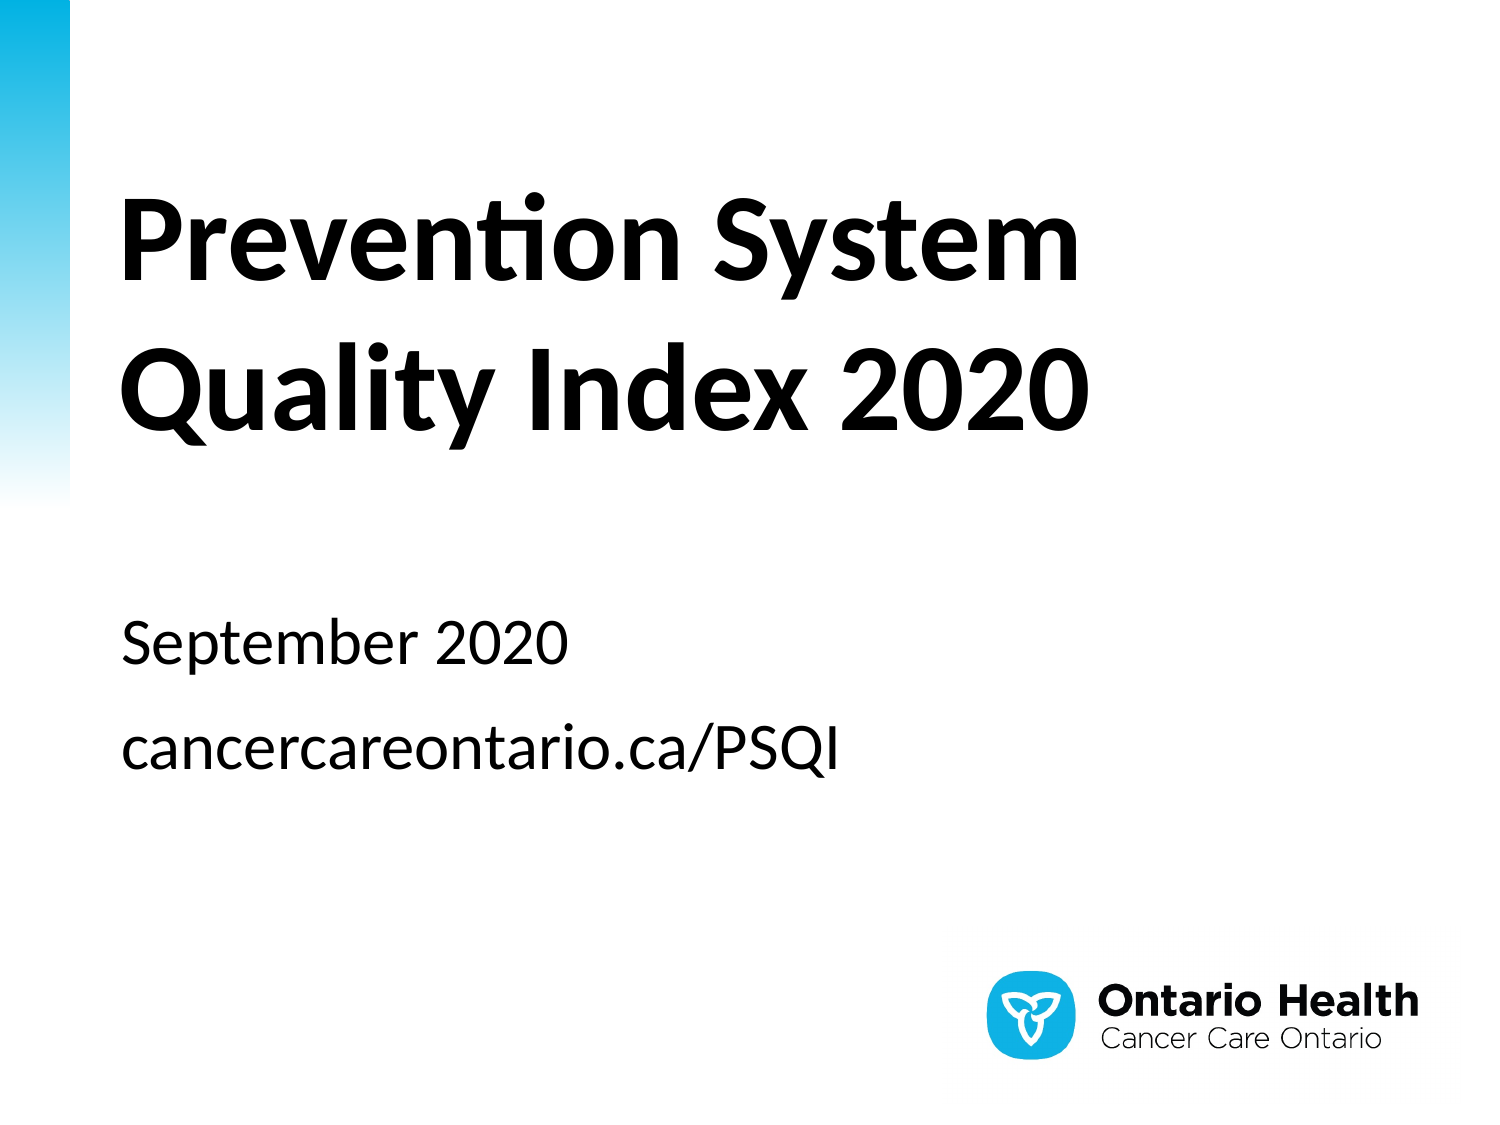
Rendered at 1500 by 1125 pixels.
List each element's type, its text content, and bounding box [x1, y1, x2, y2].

picture [942, 926, 1461, 1104]
list September 2020 cancercareontario.ca/PSQI [103, 590, 1275, 844]
title Prevention System Quality Index 2020 [103, 147, 1275, 495]
